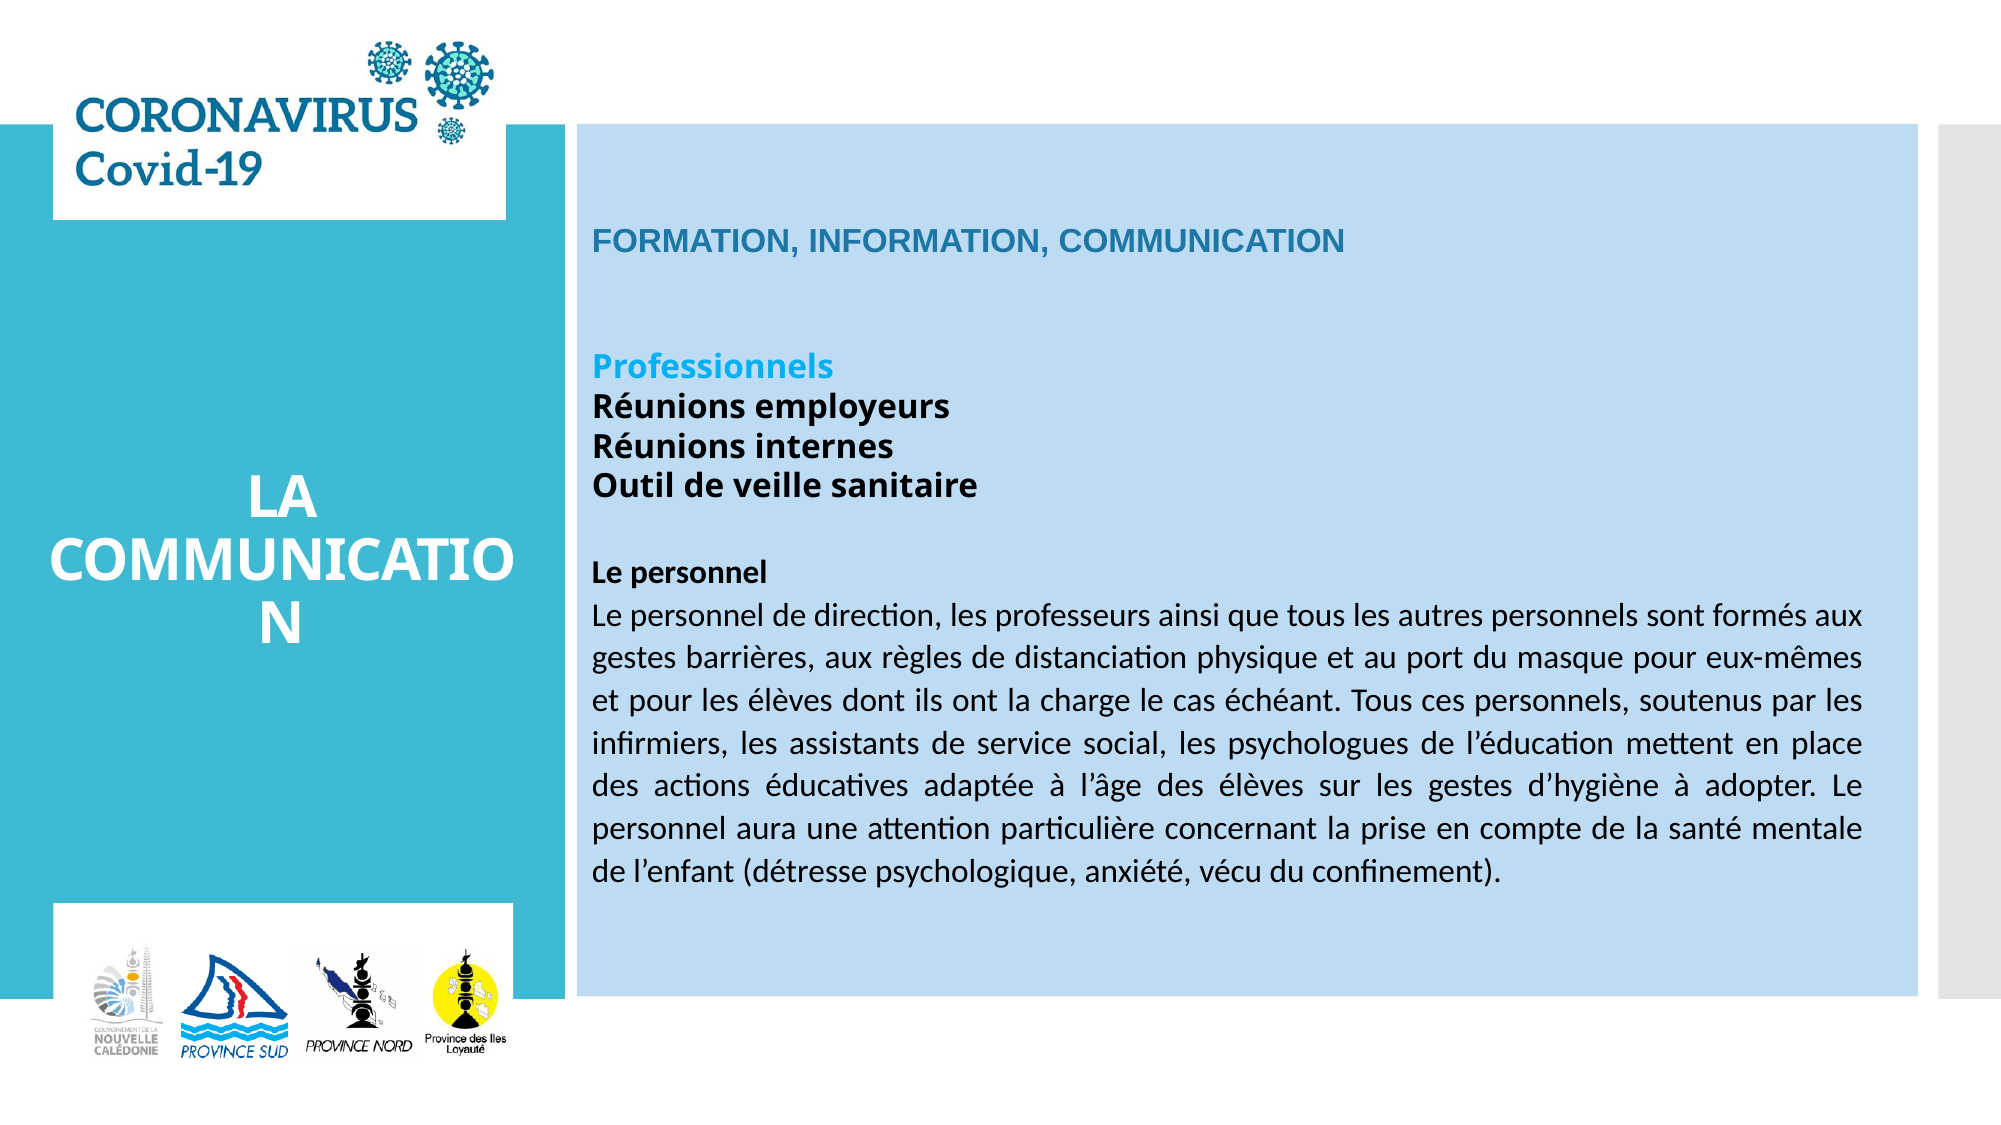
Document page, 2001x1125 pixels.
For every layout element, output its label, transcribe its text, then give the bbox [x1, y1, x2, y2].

text_box formation, information, communication Professionnels Réunions employeurs Réunions internes Outil de veille sanitaire Le personnel Le personnel de direction, les professeurs ainsi que tous les autres personnels sont formés aux gestes barrières, aux règles de distanciation physique et au port du masque pour eux-mêmes et pour les élèves dont ils ont la charge le cas échéant. Tous ces personnels, soutenus par les infirmiers, les assistants de service social, les psychologues de l’éducation mettent en place des actions éducatives adaptée à l’âge des élèves sur les gestes d’hygiène à adopter. Le personnel aura une attention particulière concernant la prise en compte de la santé mentale de l’enfant (détresse psychologique, anxiété, vécu du confinement). [576, 123, 1918, 997]
picture [53, 25, 506, 220]
title LA COMMUNICATION [19, 184, 544, 940]
picture [53, 902, 514, 1099]
